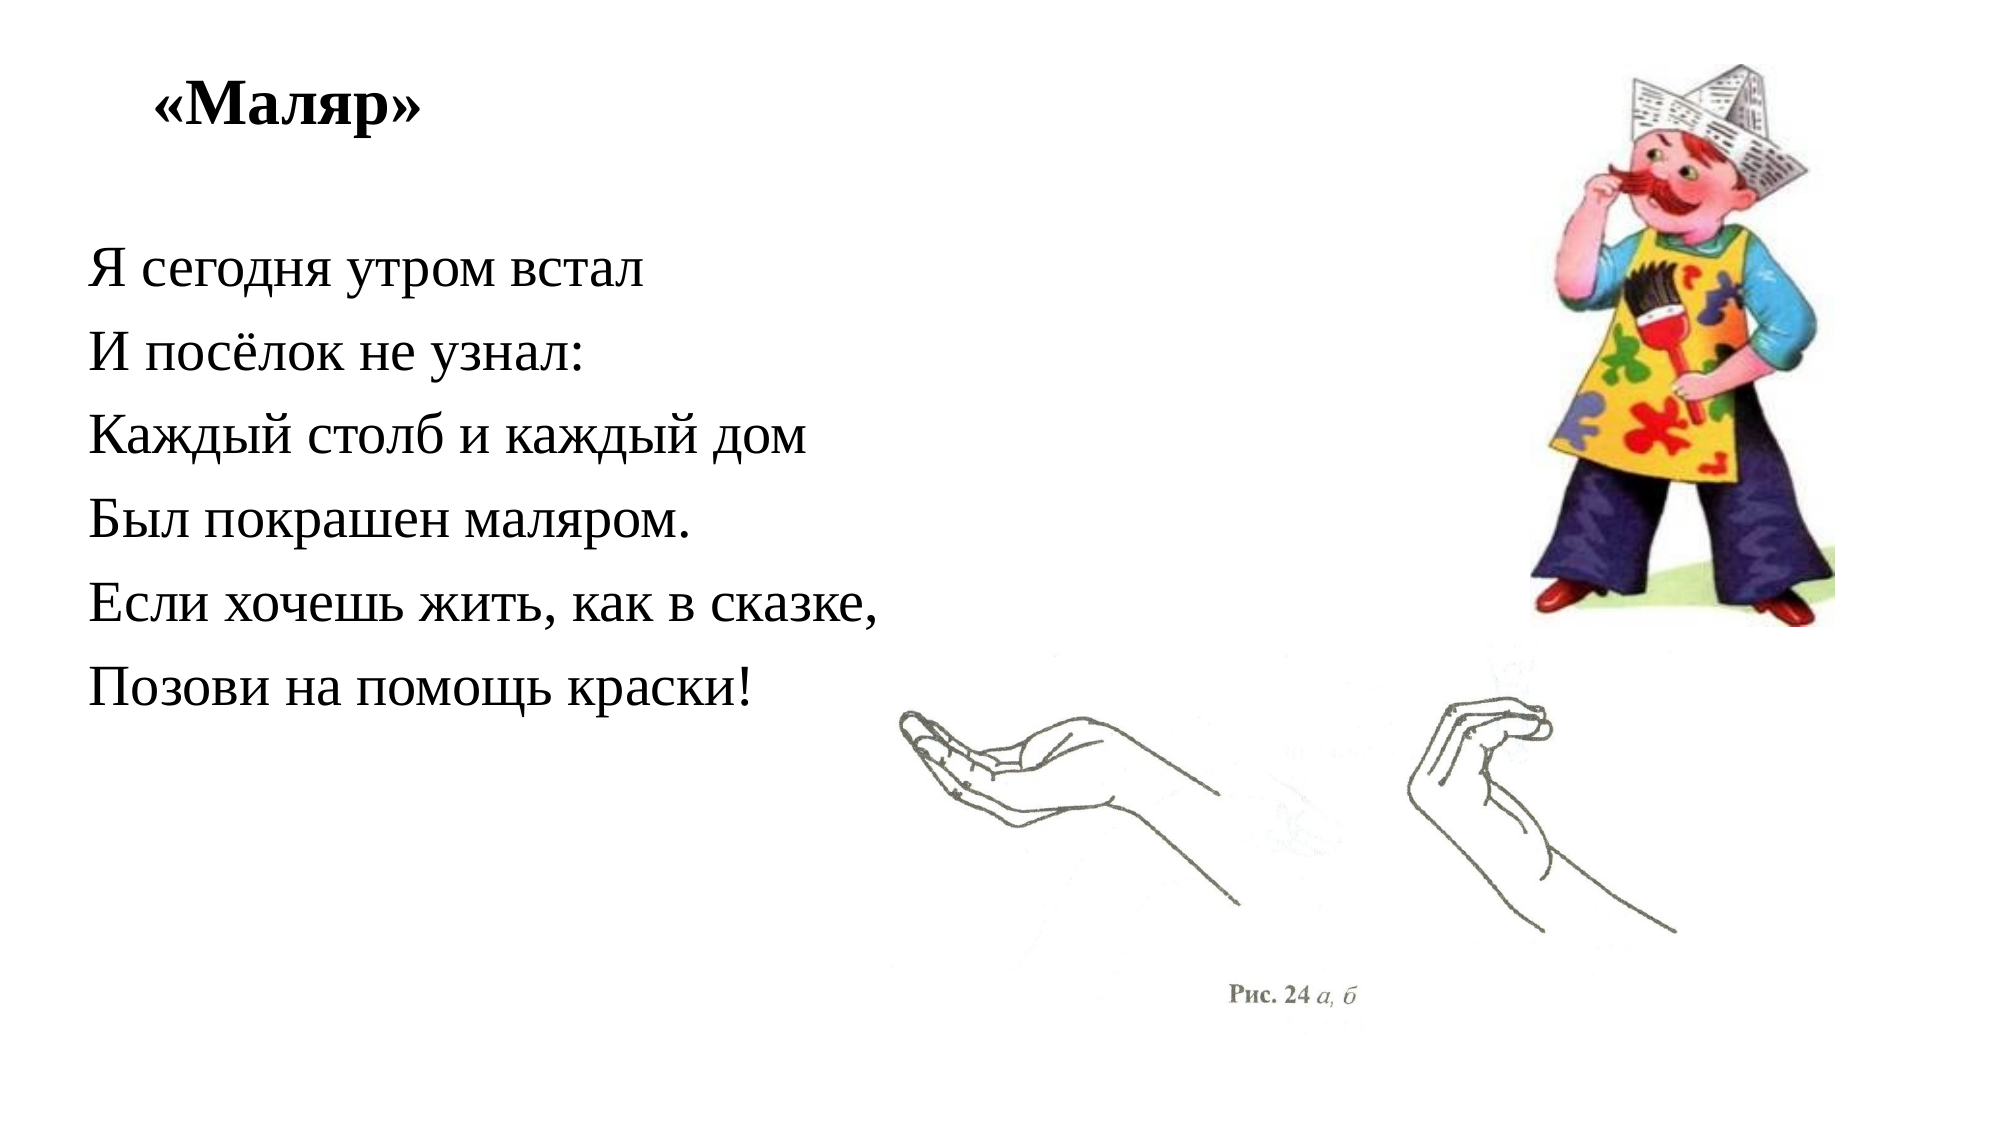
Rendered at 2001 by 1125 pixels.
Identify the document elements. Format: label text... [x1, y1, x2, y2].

picture [865, 643, 1736, 1062]
list Я сегодня утром встал И посёлок не узнал: Каждый столб и каждый дом Был покрашен маляром. Если хочешь жить, как в сказке, Позови на помощь краски! [73, 228, 912, 760]
picture [1530, 64, 1835, 627]
title «Маляр» [137, 59, 796, 227]
